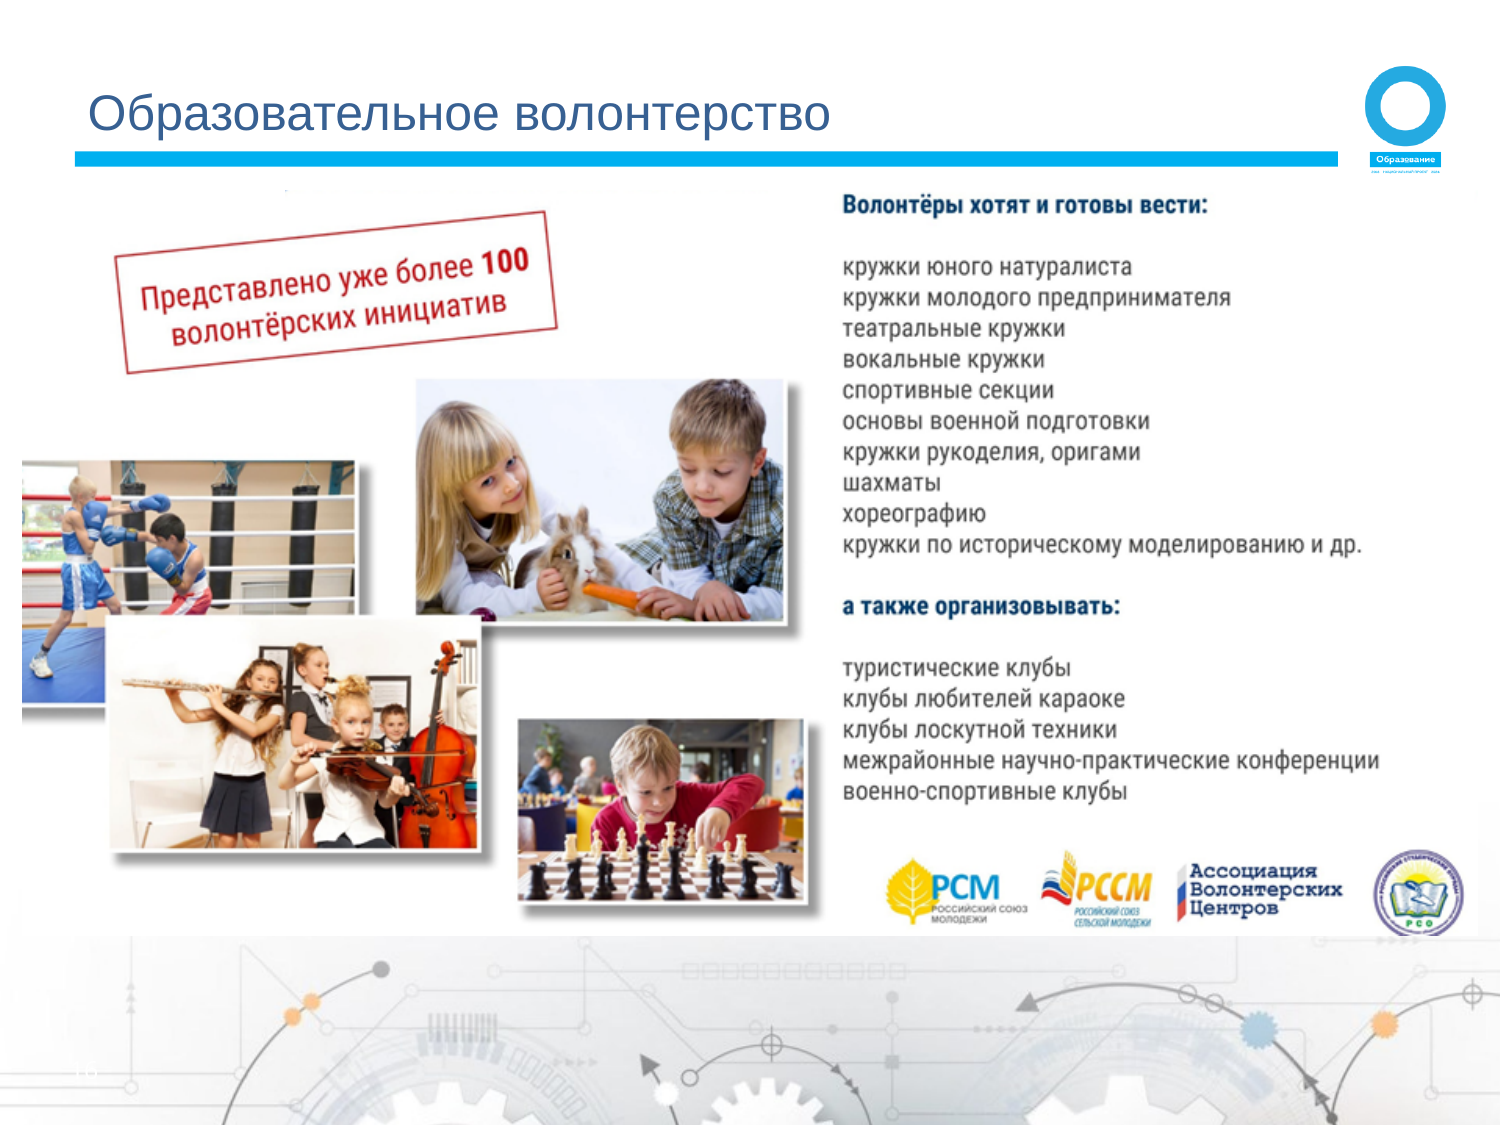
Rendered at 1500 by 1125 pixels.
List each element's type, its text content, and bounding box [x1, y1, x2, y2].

picture [0, 190, 1500, 1125]
list Образовательное волонтерство [72, 72, 1339, 150]
picture [1361, 64, 1449, 176]
